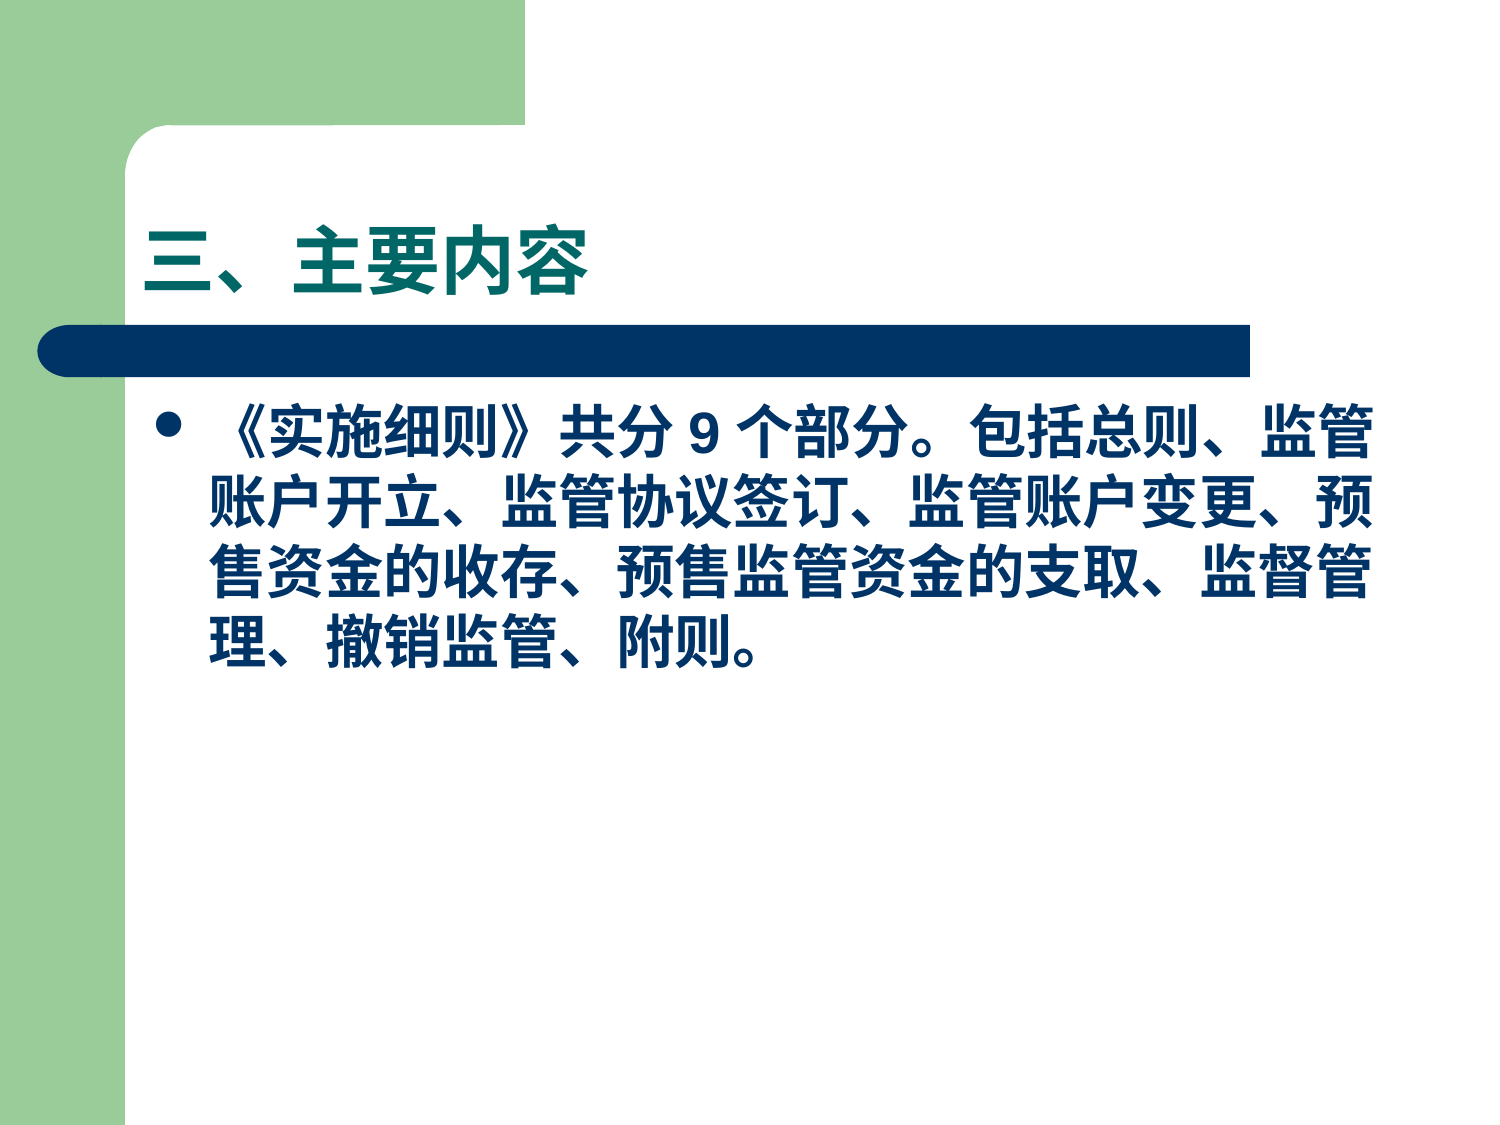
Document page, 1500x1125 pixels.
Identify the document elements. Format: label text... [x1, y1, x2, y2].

title 三、主要内容 [124, 124, 1426, 313]
list 《实施细则》共分9个部分。包括总则、监管账户开立、监管协议签订、监管账户变更、预售资金的收存、预售监管资金的支取、监督管理、撤销监管、附则。 [137, 387, 1400, 999]
